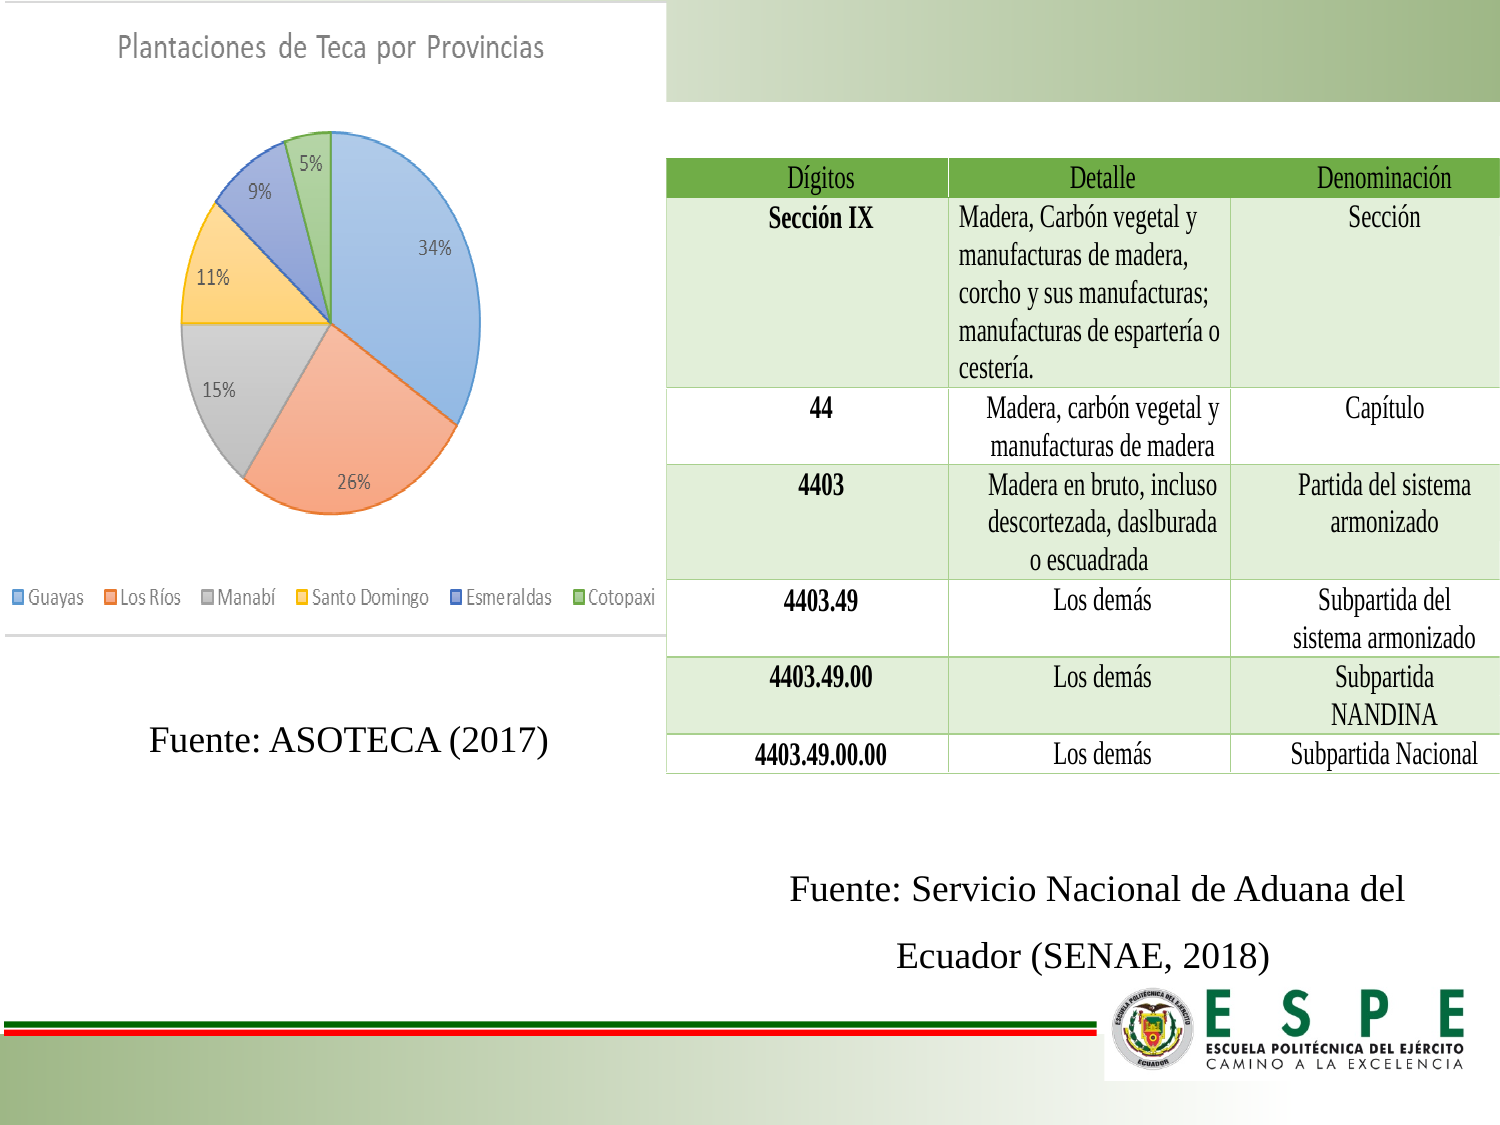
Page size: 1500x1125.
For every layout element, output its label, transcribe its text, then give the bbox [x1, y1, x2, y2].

text_box Fuente: ASOTECA (2017) [0, 662, 660, 768]
picture [4, 1, 1500, 795]
picture [1104, 976, 1483, 1081]
text_box Fuente: Servicio Nacional de Aduana del Ecuador (SENAE, 2018) [702, 834, 1464, 984]
